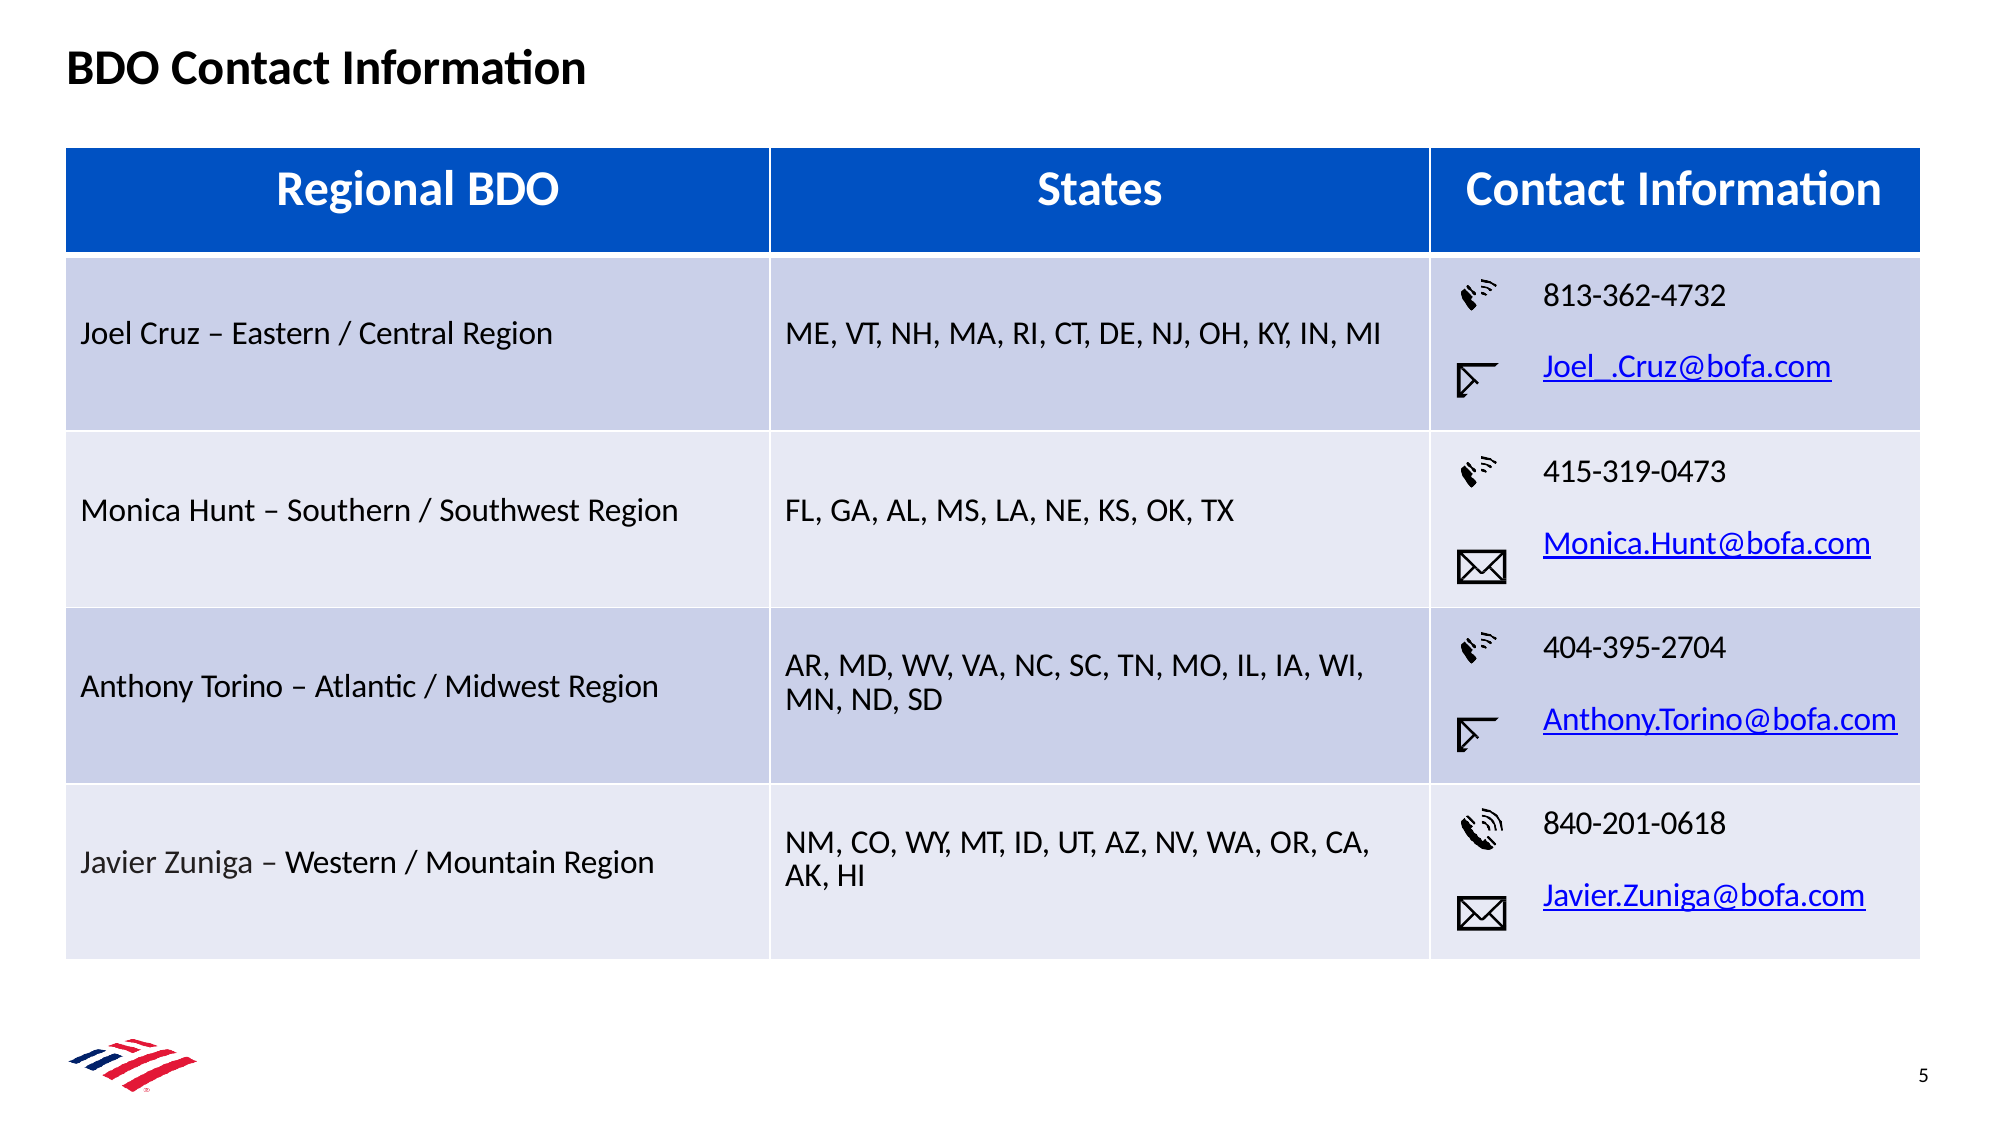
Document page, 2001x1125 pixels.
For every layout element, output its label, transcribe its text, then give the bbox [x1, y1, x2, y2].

table_cell 840-201-0618 Javier.Zuniga@bofa.com [1431, 785, 1920, 959]
table_cell Monica Hunt – Southern / Southwest Region [66, 432, 769, 607]
table_cell NM, CO, WY, MT, ID, UT, AZ, NV, WA, OR, CA, AK, HI [771, 785, 1429, 959]
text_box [1461, 632, 1497, 664]
table_cell Anthony Torino – Atlantic / Midwest Region [66, 608, 769, 783]
table_header Regional BDO [66, 148, 769, 252]
title BDO Contact Information [64, 32, 1128, 146]
slide_number 1 [1912, 1065, 1938, 1125]
table_header States [771, 148, 1429, 252]
picture [1461, 808, 1503, 850]
table_cell Javier Zuniga – Western / Mountain Region [66, 785, 769, 959]
table_cell AR, MD, WV, VA, NC, SC, TN, MO, IL, IA, WI, MN, ND, SD [771, 608, 1429, 783]
text_box [1457, 717, 1499, 753]
table_cell FL, GA, AL, MS, LA, NE, KS, OK, TX [771, 432, 1429, 607]
text_box [1457, 896, 1507, 931]
table_cell 404-395-2704 Anthony.Torino@bofa.com [1431, 608, 1920, 783]
table_cell Joel Cruz – Eastern / Central Region [66, 258, 769, 430]
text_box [1461, 456, 1497, 488]
table_cell 813-362-4732 Joel_.Cruz@bofa.com [1431, 258, 1920, 430]
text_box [1461, 279, 1497, 311]
text_box [1456, 363, 1499, 398]
text_box [1457, 549, 1507, 585]
table_cell 415-319-0473 Monica.Hunt@bofa.com [1431, 432, 1920, 607]
picture [68, 1039, 197, 1092]
table_cell ME, VT, NH, MA, RI, CT, DE, NJ, OH, KY, IN, MI [771, 258, 1429, 430]
table_header Contact Information [1431, 148, 1920, 252]
